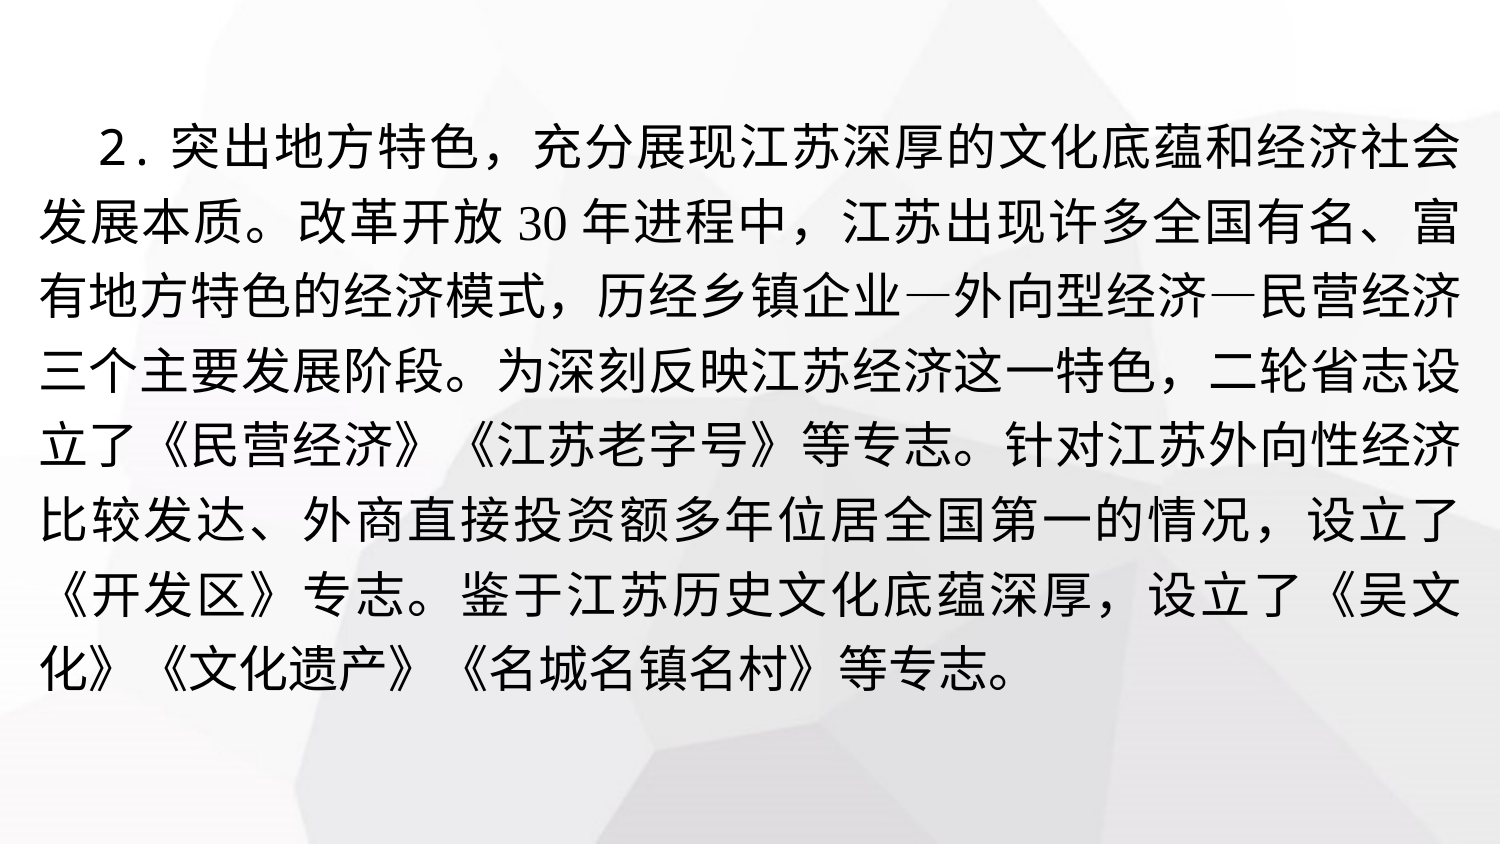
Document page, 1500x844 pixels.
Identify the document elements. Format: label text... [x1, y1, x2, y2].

text_box 2.突出地方特色，充分展现江苏深厚的文化底蕴和经济社会发展本质。改革开放30年进程中，江苏出现许多全国有名、富有地方特色的经济模式，历经乡镇企业—外向型经济—民营经济三个主要发展阶段。为深刻反映江苏经济这一特色，二轮省志设立了《民营经济》《江苏老字号》等专志。针对江苏外向性经济比较发达、外商直接投资额多年位居全国第一的情况，设立了《开发区》专志。鉴于江苏历史文化底蕴深厚，设立了《吴文化》《文化遗产》《名城名镇名村》等专志。 [23, 93, 1477, 706]
picture [0, 0, 1500, 844]
